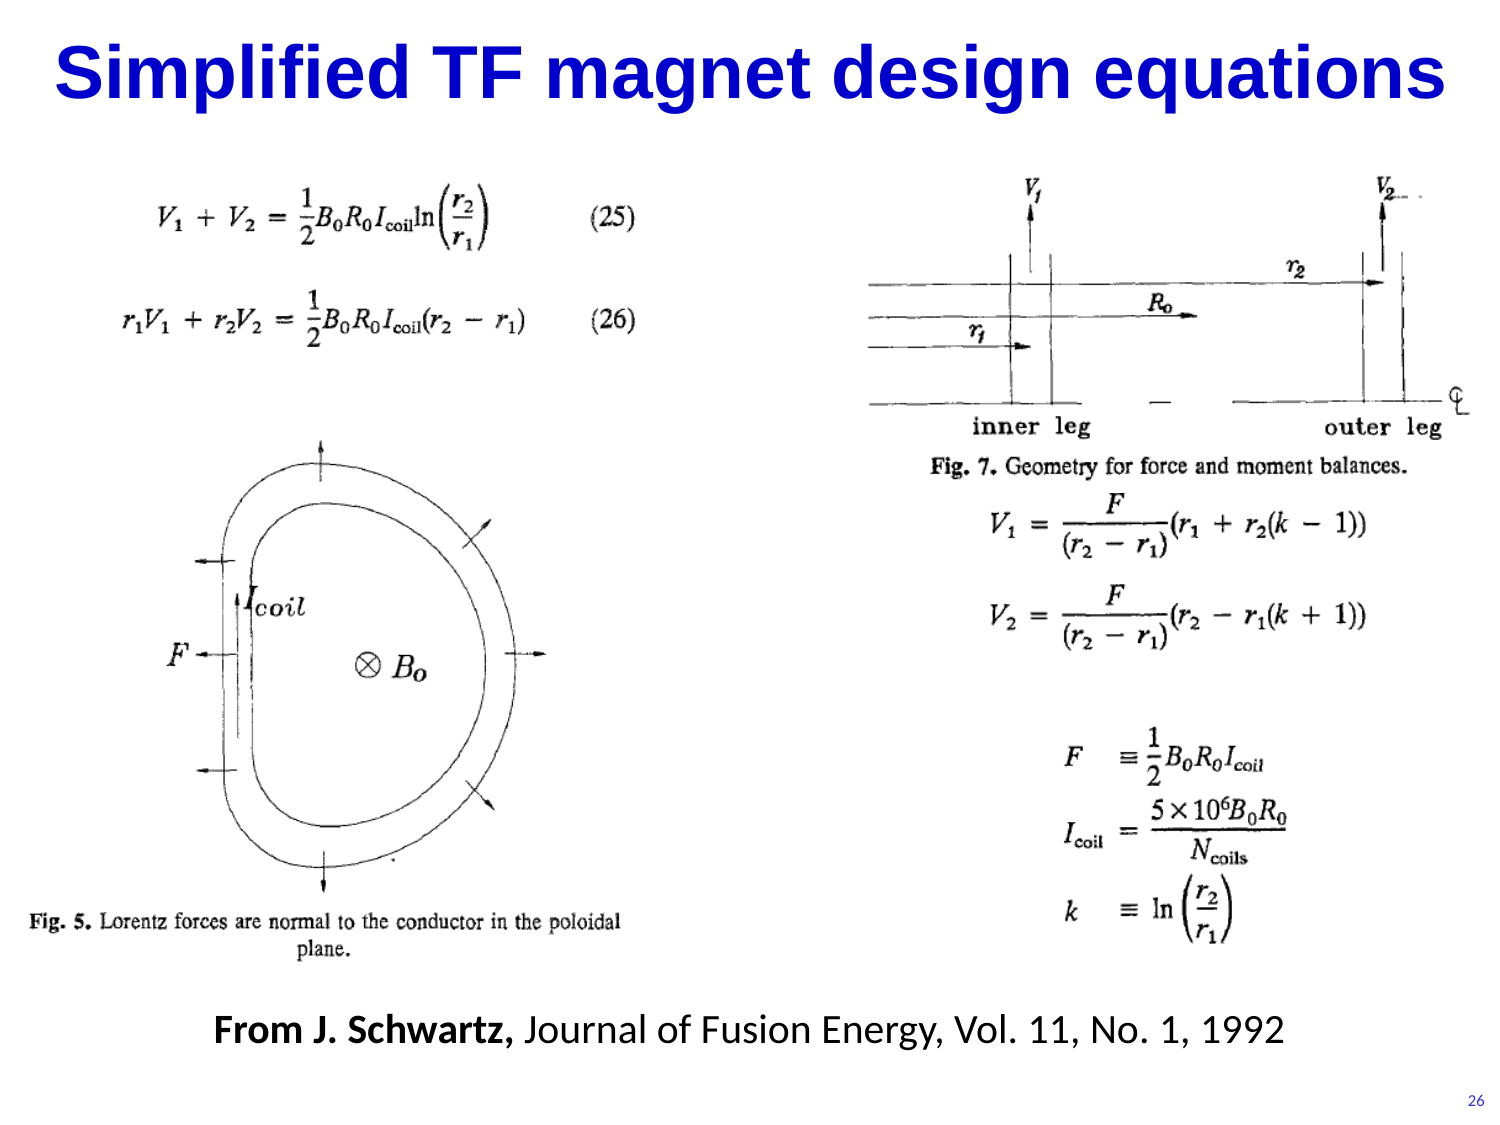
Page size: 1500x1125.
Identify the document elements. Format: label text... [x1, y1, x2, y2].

text_box From J. Schwartz, Journal of Fusion Energy, Vol. 11, No. 1, 1992 [74, 987, 1425, 1075]
picture [19, 177, 645, 963]
title Simplified TF magnet design equations [1, 12, 1500, 125]
picture [862, 167, 1488, 961]
slide_number 26 [1374, 1087, 1500, 1113]
